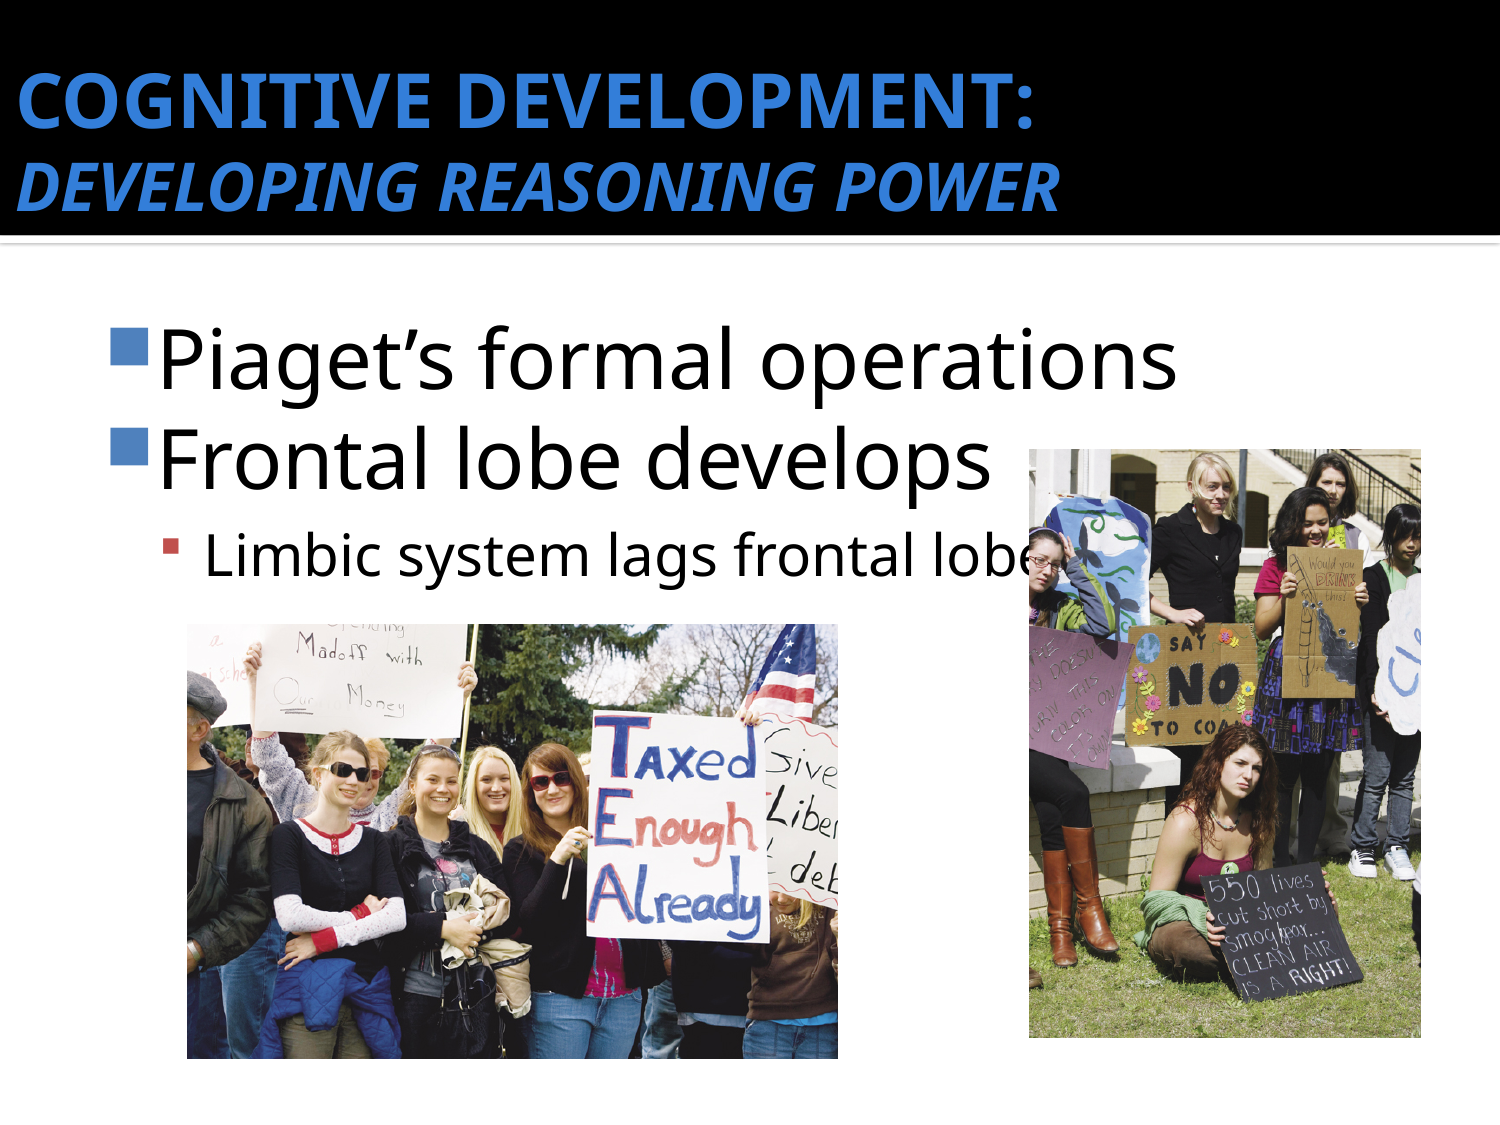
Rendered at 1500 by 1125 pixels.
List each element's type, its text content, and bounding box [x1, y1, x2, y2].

picture [1029, 449, 1421, 1038]
title COGNITIVE DEVELOPMENT: DEVELOPING REASONING POWER [0, 45, 1500, 233]
picture [187, 624, 838, 1059]
list Piaget’s formal operations Frontal lobe develops Limbic system lags frontal lobe [75, 291, 1425, 1050]
